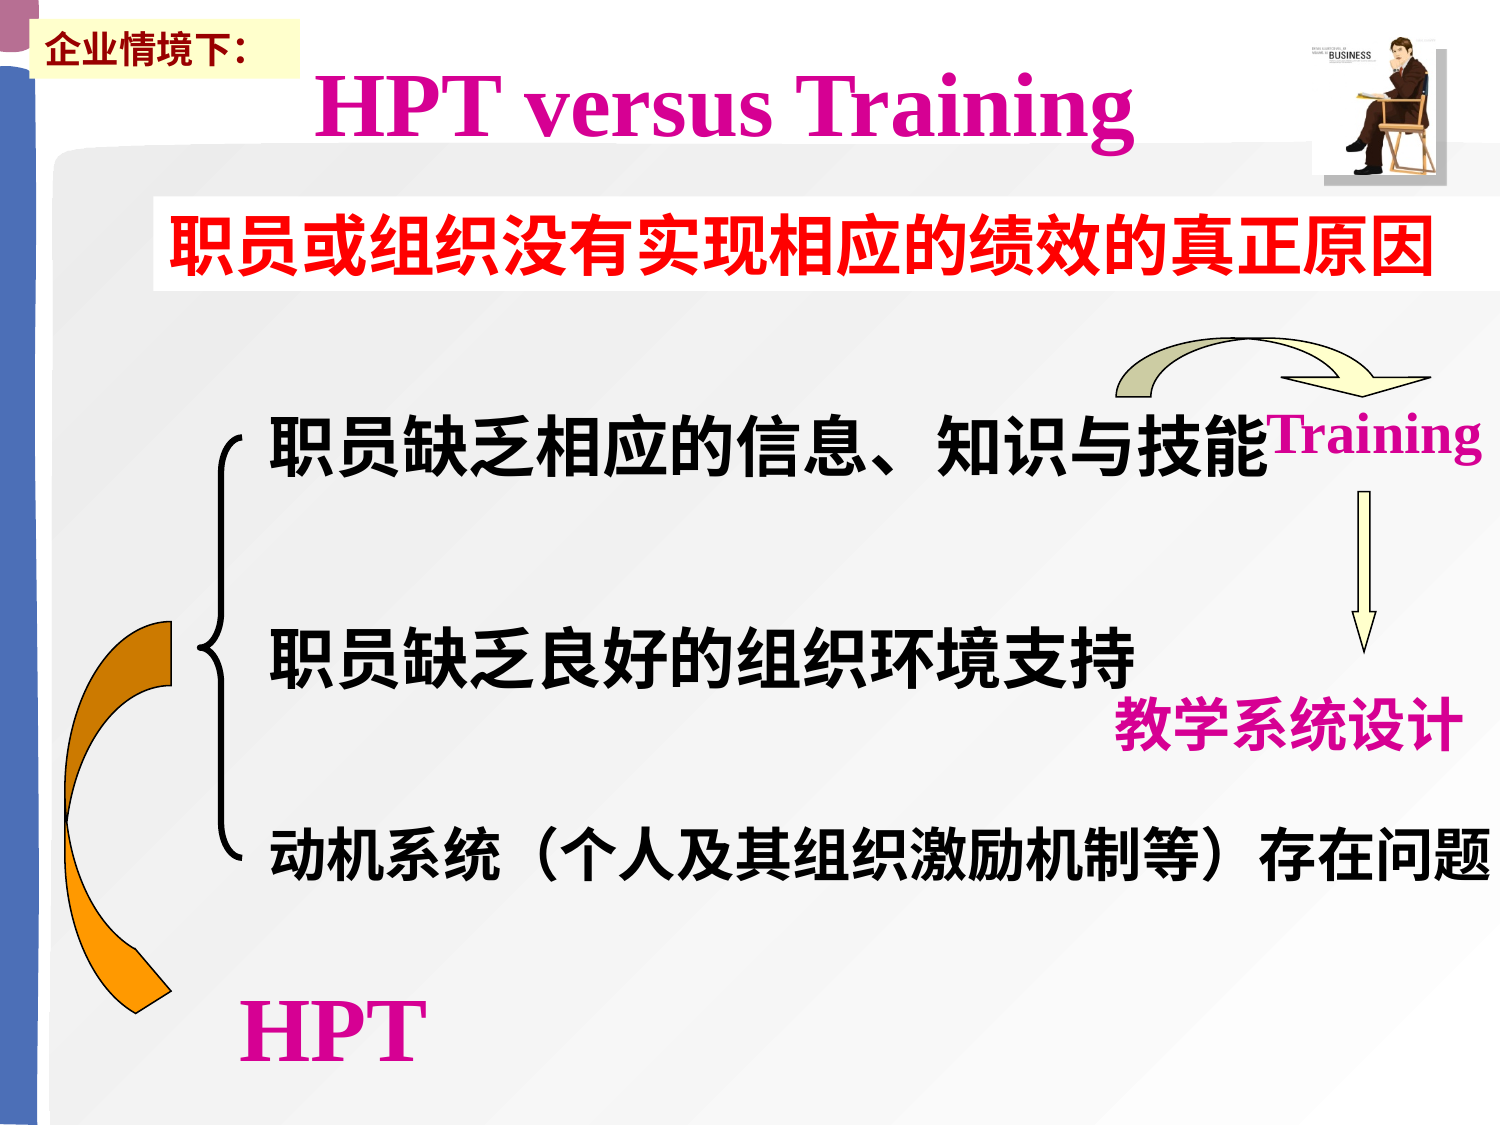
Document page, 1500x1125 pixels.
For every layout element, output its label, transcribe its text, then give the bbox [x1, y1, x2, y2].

text_box 职员或组织没有实现相应的绩效的真正原因 [153, 196, 1500, 291]
text_box [1116, 337, 1432, 397]
picture [1312, 37, 1436, 175]
text_box [199, 437, 243, 858]
text_box Training [1366, 387, 1498, 473]
text_box 企业情境下： [29, 18, 300, 79]
text_box 职员缺乏相应的信息、知识与技能 [253, 397, 1367, 492]
text_box 动机系统（个人及其组织激励机制等）存在问题 [253, 810, 1500, 896]
text_box [64, 621, 172, 1014]
text_box HPT [225, 962, 500, 1088]
text_box 教学系统设计 [1100, 680, 1500, 766]
text_box 职员缺乏良好的组织环境支持 [253, 609, 1203, 705]
text_box HPT versus Training [300, 37, 1325, 163]
text_box [1352, 491, 1376, 652]
text_box Training [1251, 387, 1358, 397]
